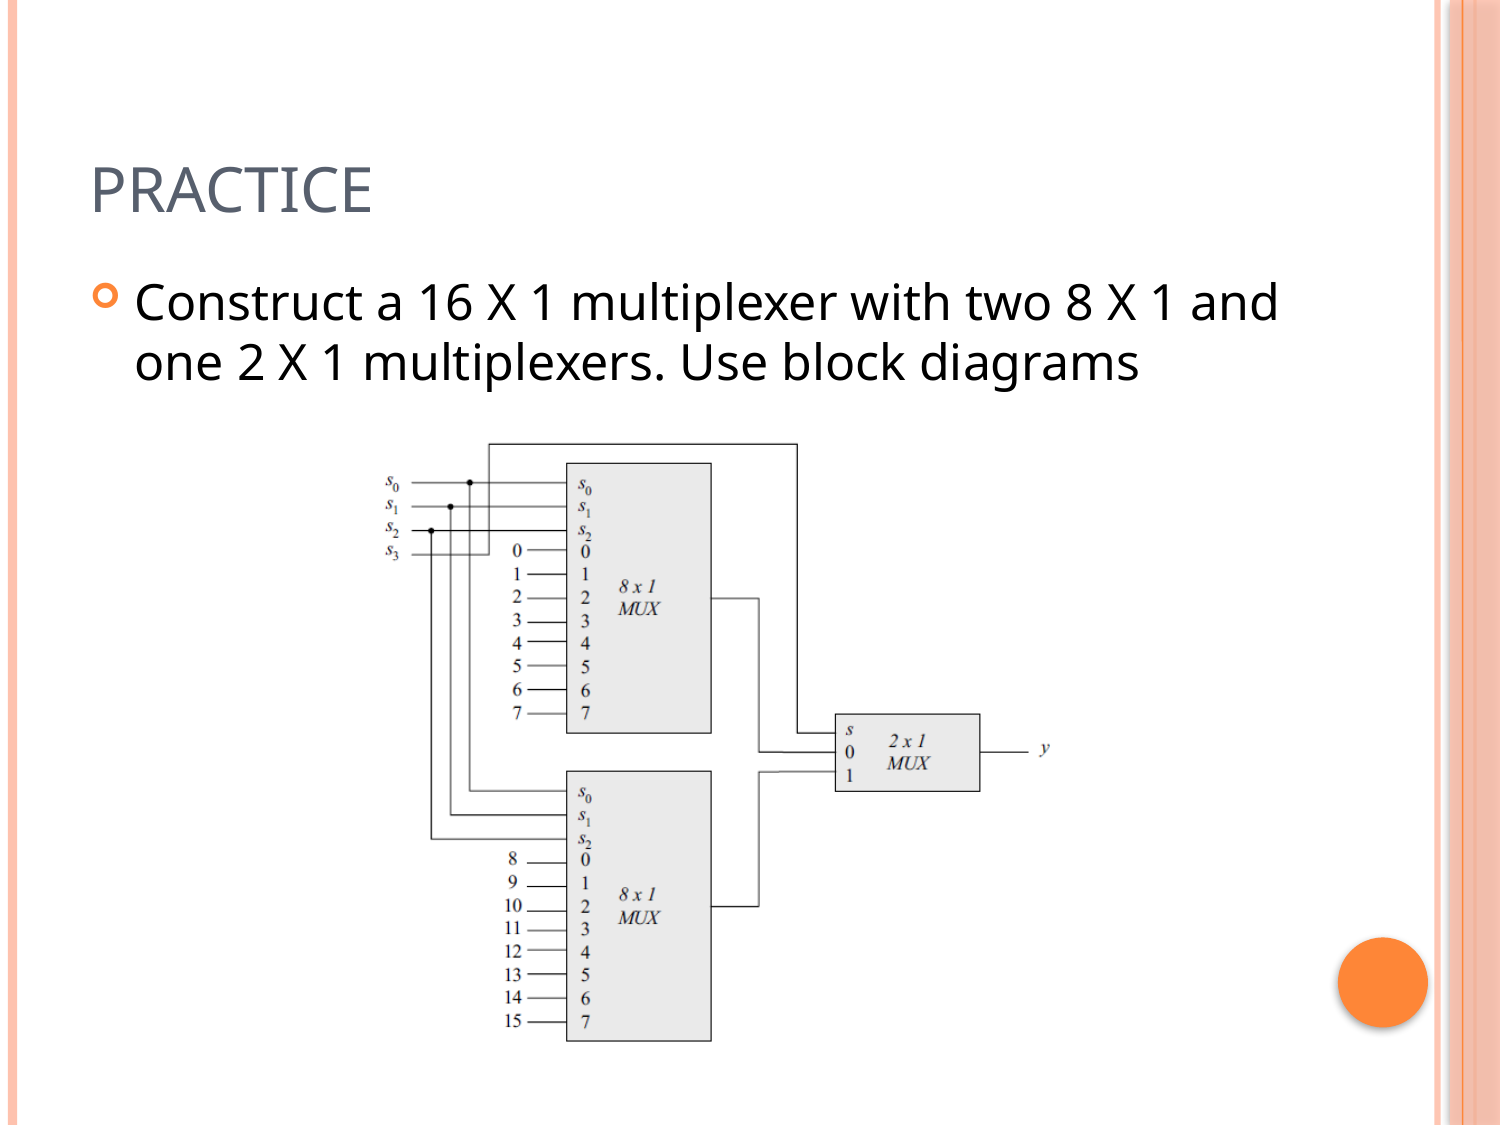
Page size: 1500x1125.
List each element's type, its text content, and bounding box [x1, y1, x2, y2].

picture [340, 426, 1108, 1074]
title Practice [75, 45, 1338, 233]
list Construct a 16 X 1 multiplexer with two 8 X 1 and one 2 X 1 multiplexers. Use block diagrams [75, 262, 1338, 1062]
